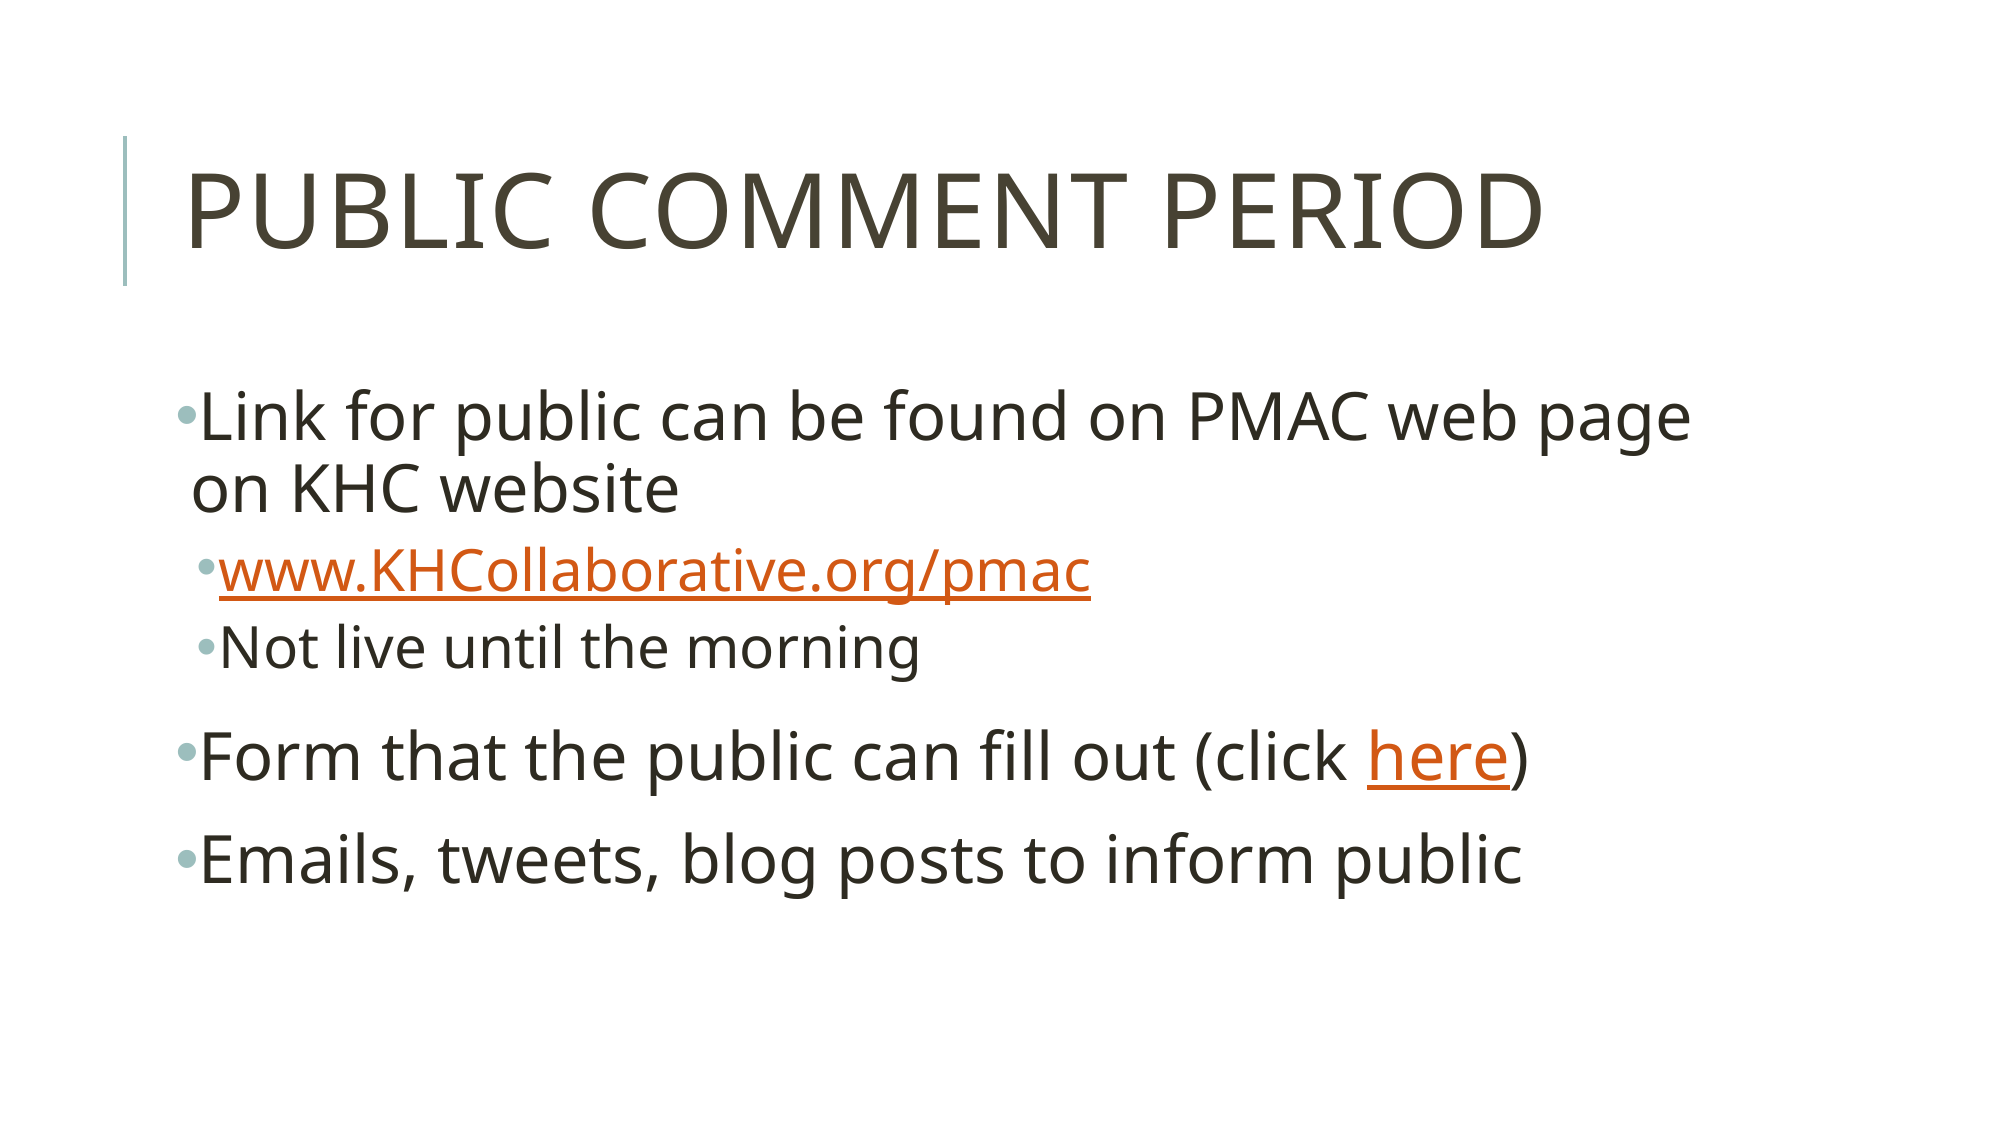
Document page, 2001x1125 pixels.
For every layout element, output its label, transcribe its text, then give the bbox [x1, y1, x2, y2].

title Public Comment Period [168, 96, 1763, 342]
list Link for public can be found on PMAC web page on KHC website www.KHCollaborative.org/pmac Not live until the morning Form that the public can fill out (click here) Emails, tweets, blog posts to inform public [168, 375, 1763, 1035]
